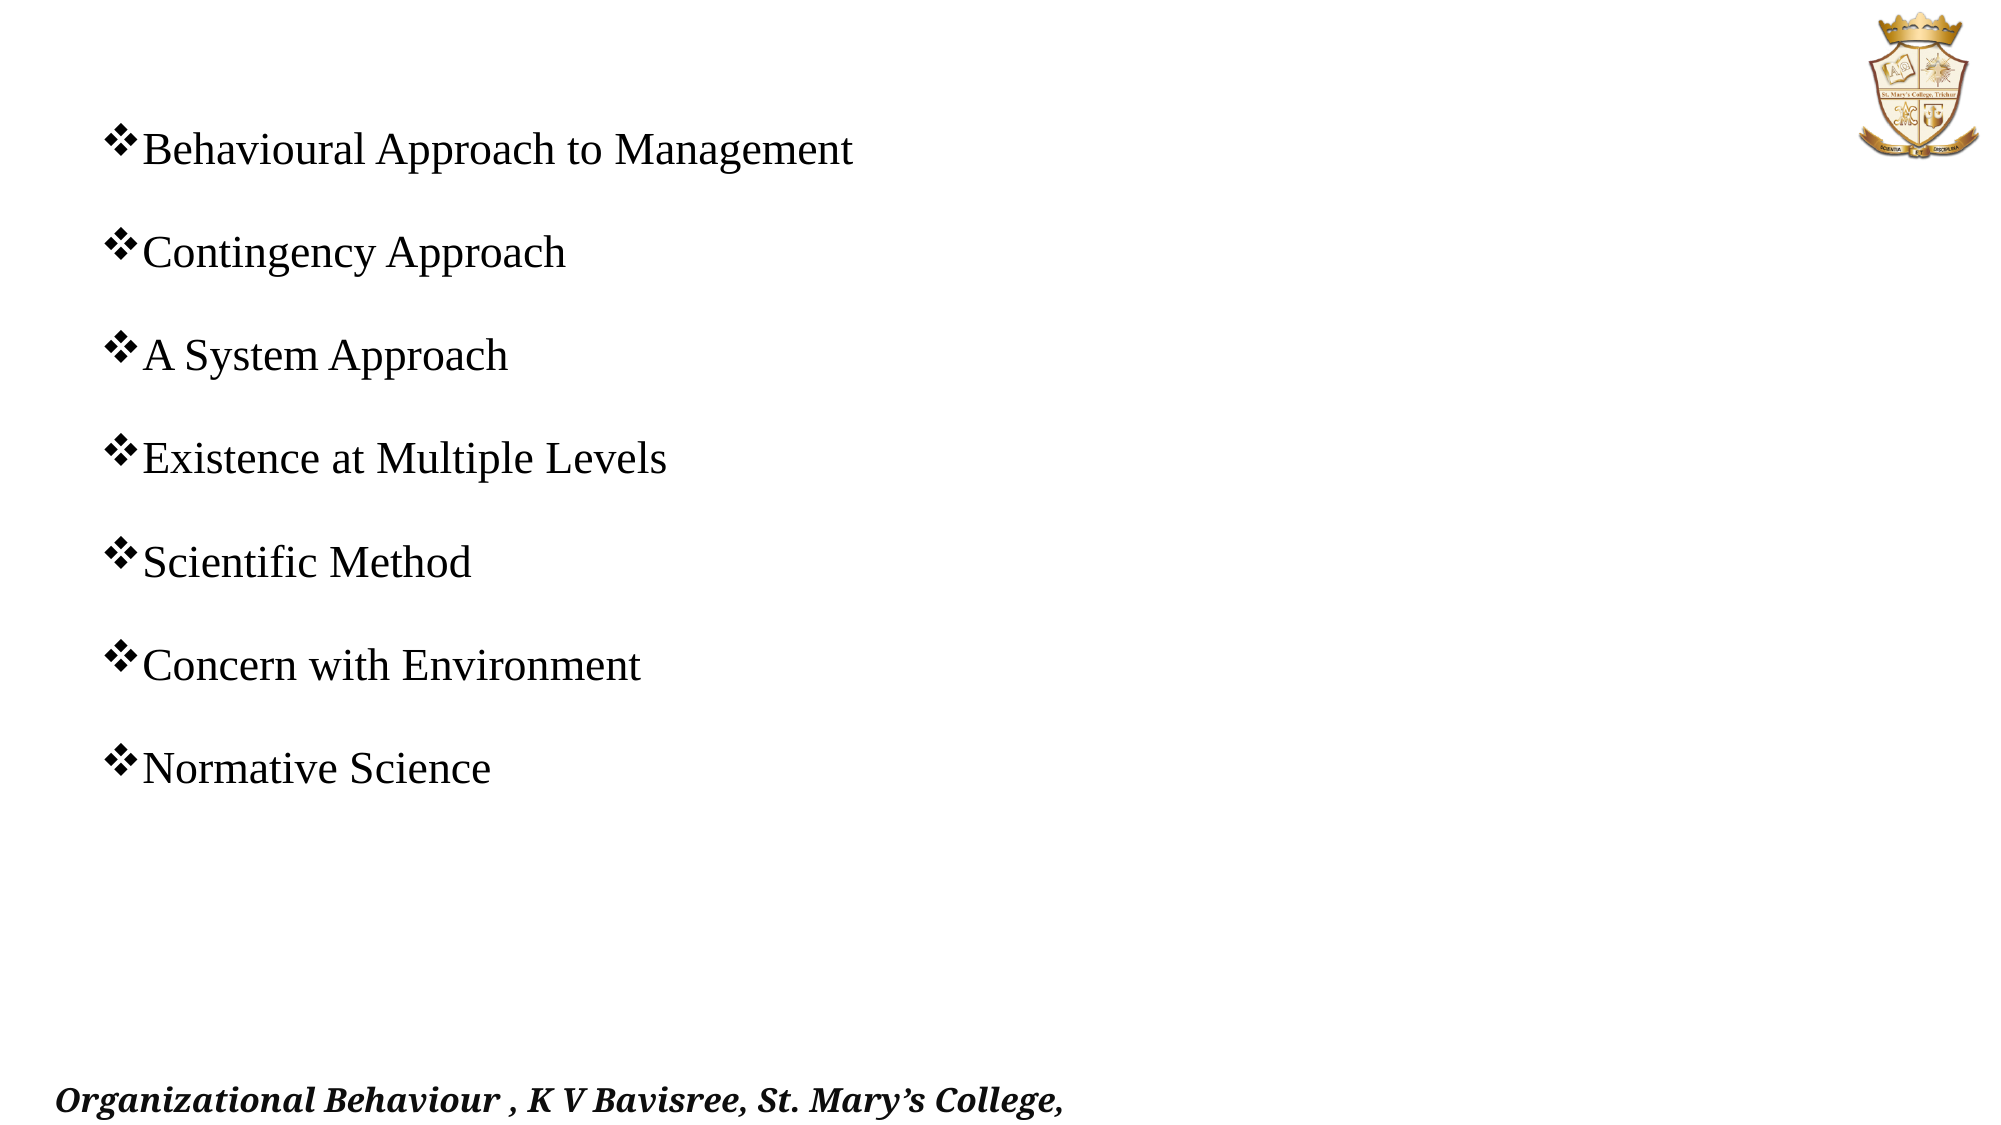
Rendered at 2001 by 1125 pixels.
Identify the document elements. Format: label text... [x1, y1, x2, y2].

text_box Organizational Behaviour , K V Bavisree, St. Mary’s College, Thrissur [0, 1071, 1122, 1125]
list Behavioural Approach to Management Contingency Approach A System Approach Existence at Multiple Levels Scientific Method Concern with Environment Normative Science [85, 83, 1865, 907]
picture [1837, 0, 2000, 183]
